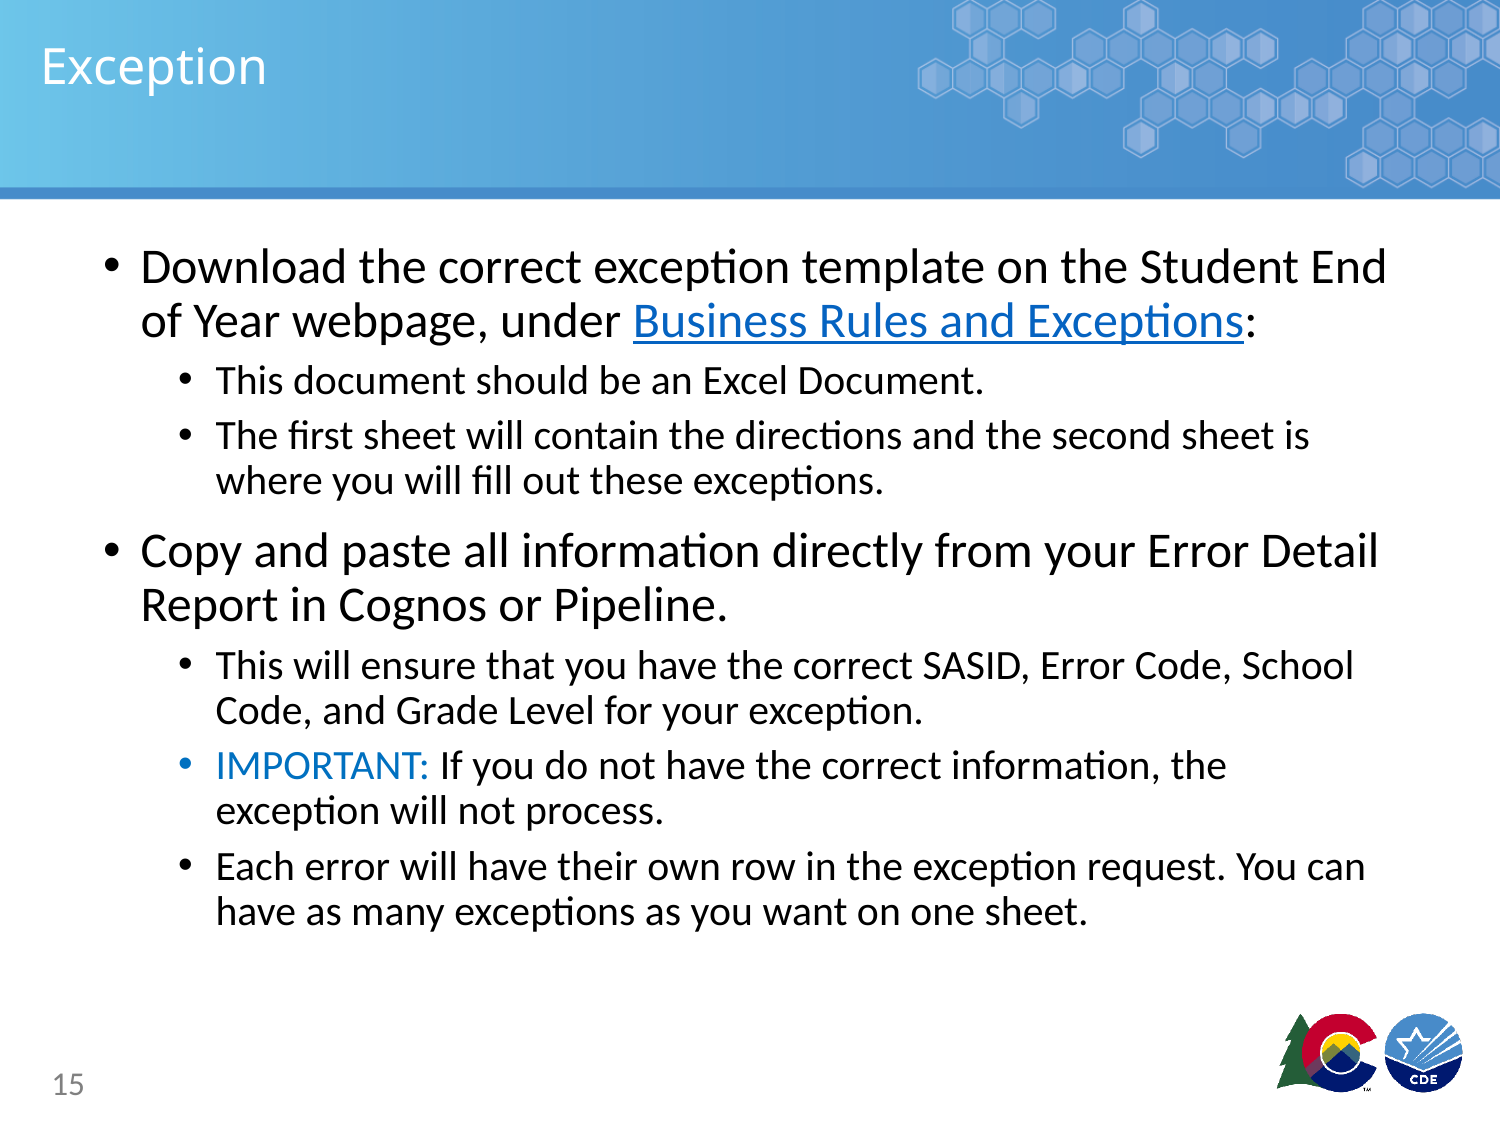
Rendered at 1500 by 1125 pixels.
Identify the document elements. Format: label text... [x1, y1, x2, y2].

picture [0, 0, 1500, 200]
title Exception [40, 41, 1038, 166]
picture [1275, 1012, 1463, 1093]
list Download the correct exception template on the Student End of Year webpage, under Business Rules and Exceptions: This document should be an Excel Document. The first sheet will contain the directions and the second sheet is where you will fill out these exceptions. Copy and paste all information directly from your Error Detail Report in Cognos or Pipeline. This will ensure that you have the correct SASID, Error Code, School Code, and Grade Level for your exception. IMPORTANT: If you do not have the correct information, the exception will not process. Each error will have their own row in the exception request. You can have as many exceptions as you want on one sheet. [103, 239, 1397, 1002]
slide_number 15 [36, 1054, 375, 1115]
